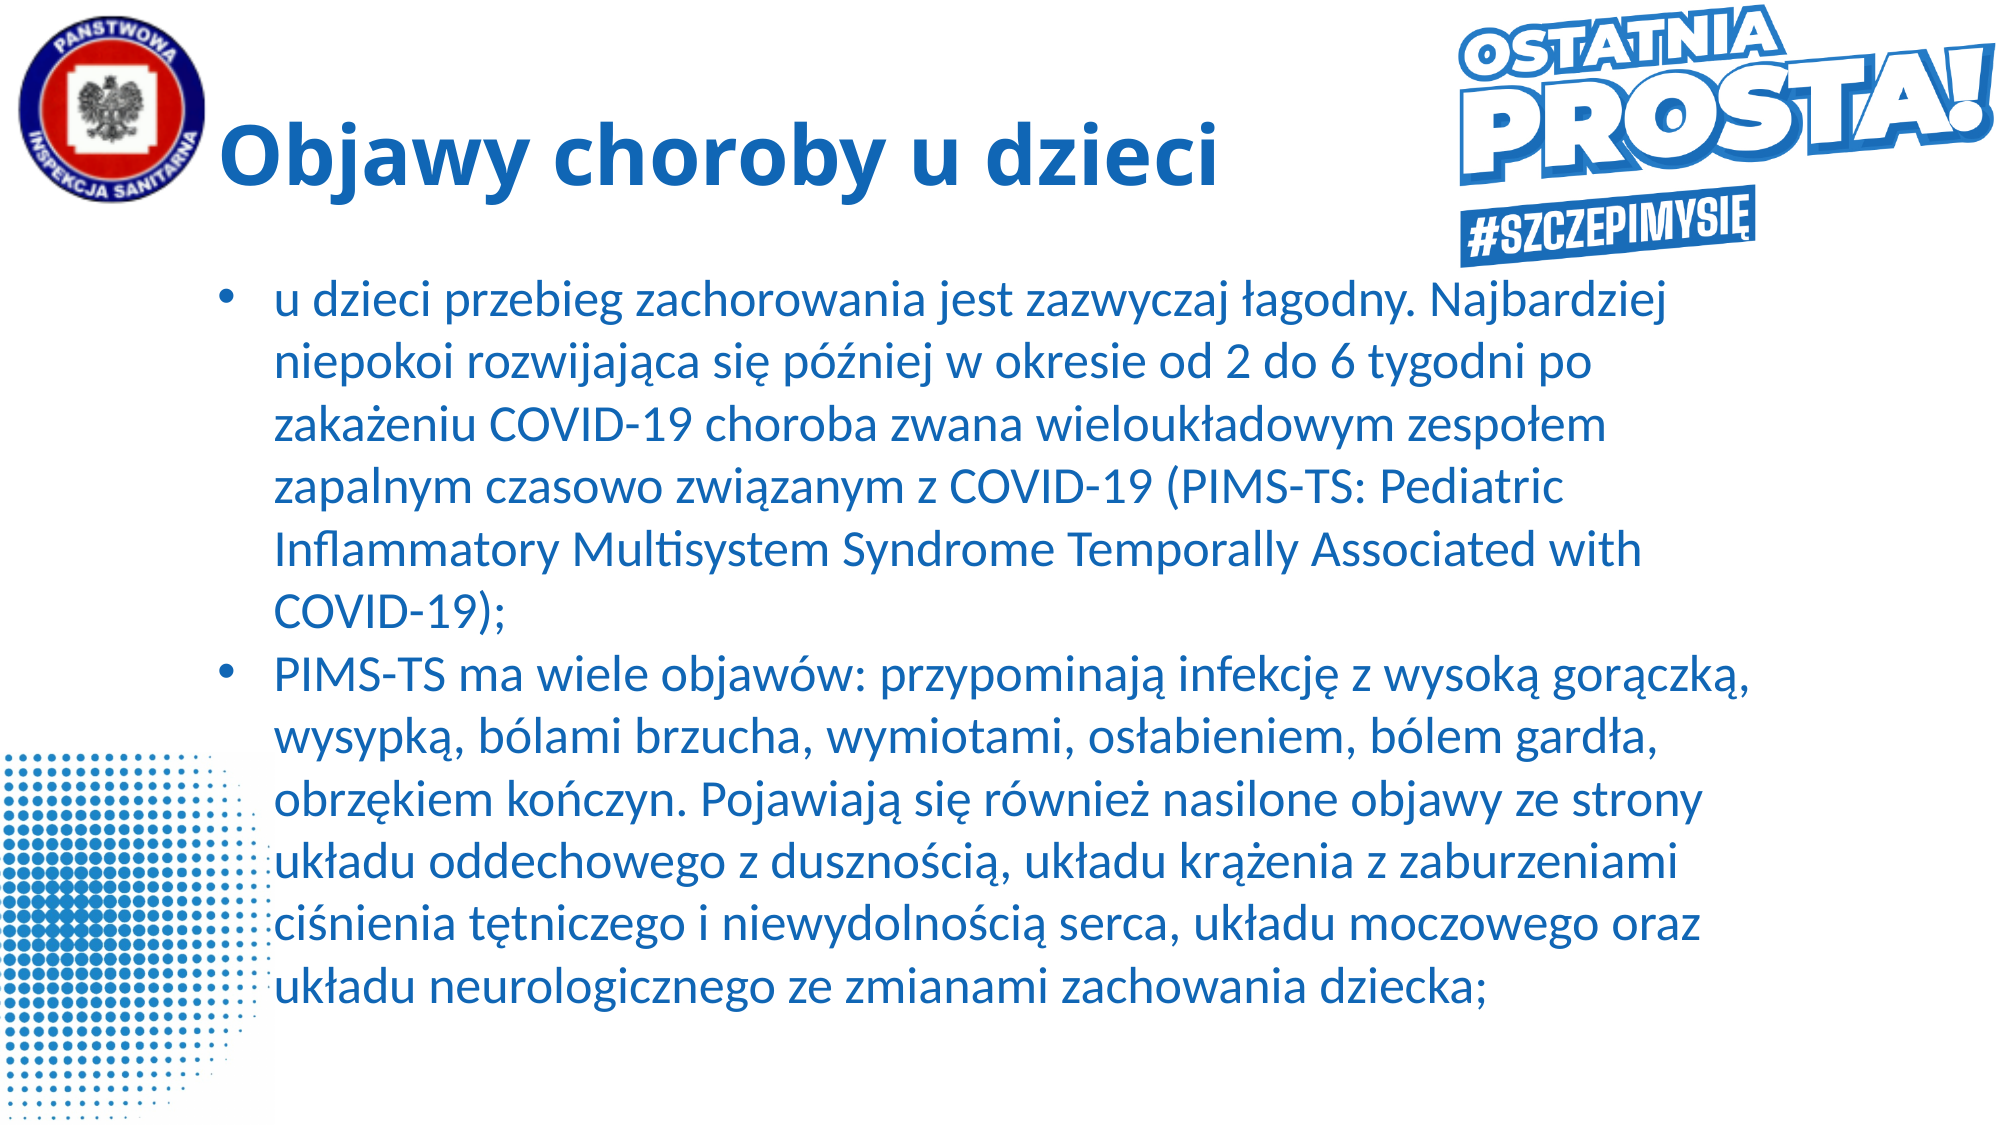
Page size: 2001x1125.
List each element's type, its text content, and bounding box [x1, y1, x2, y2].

text_box Objawy choroby u dzieci u dzieci przebieg zachorowania jest zazwyczaj łagodny. Najbardziej niepokoi rozwijająca się później w okresie od 2 do 6 tygodni po zakażeniu COVID-19 choroba zwana wieloukładowym zespołem zapalnym czasowo związanym z COVID-19 (PIMS-TS: Pediatric Inflammatory Multisystem Syndrome Temporally Associated with COVID-19); PIMS-TS ma wiele objawów: przypominają infekcję z wysoką gorączką, wysypką, bólami brzucha, wymiotami, osłabieniem, bólem gardła, obrzękiem kończyn. Pojawiają się również nasilone objawy ze strony układu oddechowego z dusznością, układu krążenia z zaburzeniami ciśnienia tętniczego i niewydolnością serca, układu moczowego oraz układu neurologicznego ze zmianami zachowania dziecka; [202, 94, 1798, 1022]
picture [0, 753, 324, 1125]
picture [9, 0, 213, 208]
picture [1454, 0, 2000, 274]
